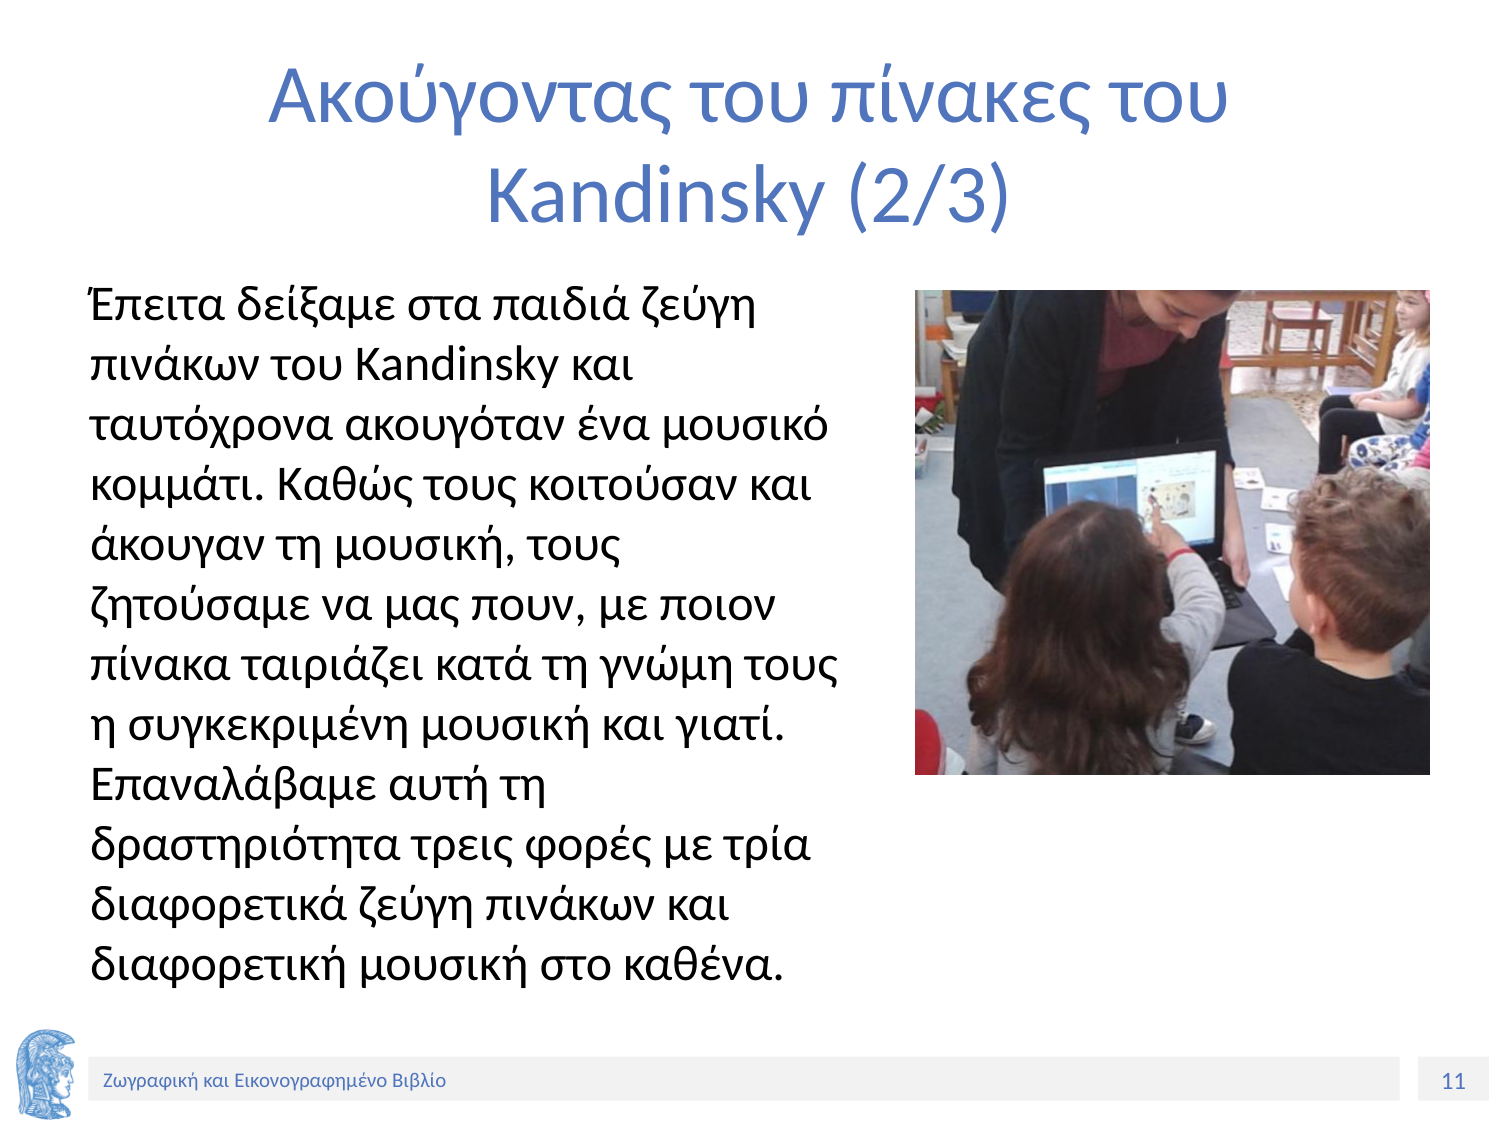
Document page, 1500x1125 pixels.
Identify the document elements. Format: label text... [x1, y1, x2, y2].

picture [9, 1026, 81, 1120]
list Έπειτα δείξαμε στα παιδιά ζεύγη πινάκων του Kandinsky και ταυτόχρονα ακουγόταν ένα μουσικό κομμάτι. Καθώς τους κοιτούσαν και άκουγαν τη μουσική, τους ζητούσαμε να μας πουν, με ποιον πίνακα ταιριάζει κατά τη γνώμη τους η συγκεκριμένη μουσική και γιατί. Επαναλάβαμε αυτή τη δραστηριότητα τρεις φορές με τρία διαφορετικά ζεύγη πινάκων και διαφορετική μουσική στο καθένα. [75, 262, 857, 1005]
title Ακούγοντας του πίνακες του Kandinsky (2/3) [75, 45, 1425, 233]
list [915, 290, 1430, 776]
